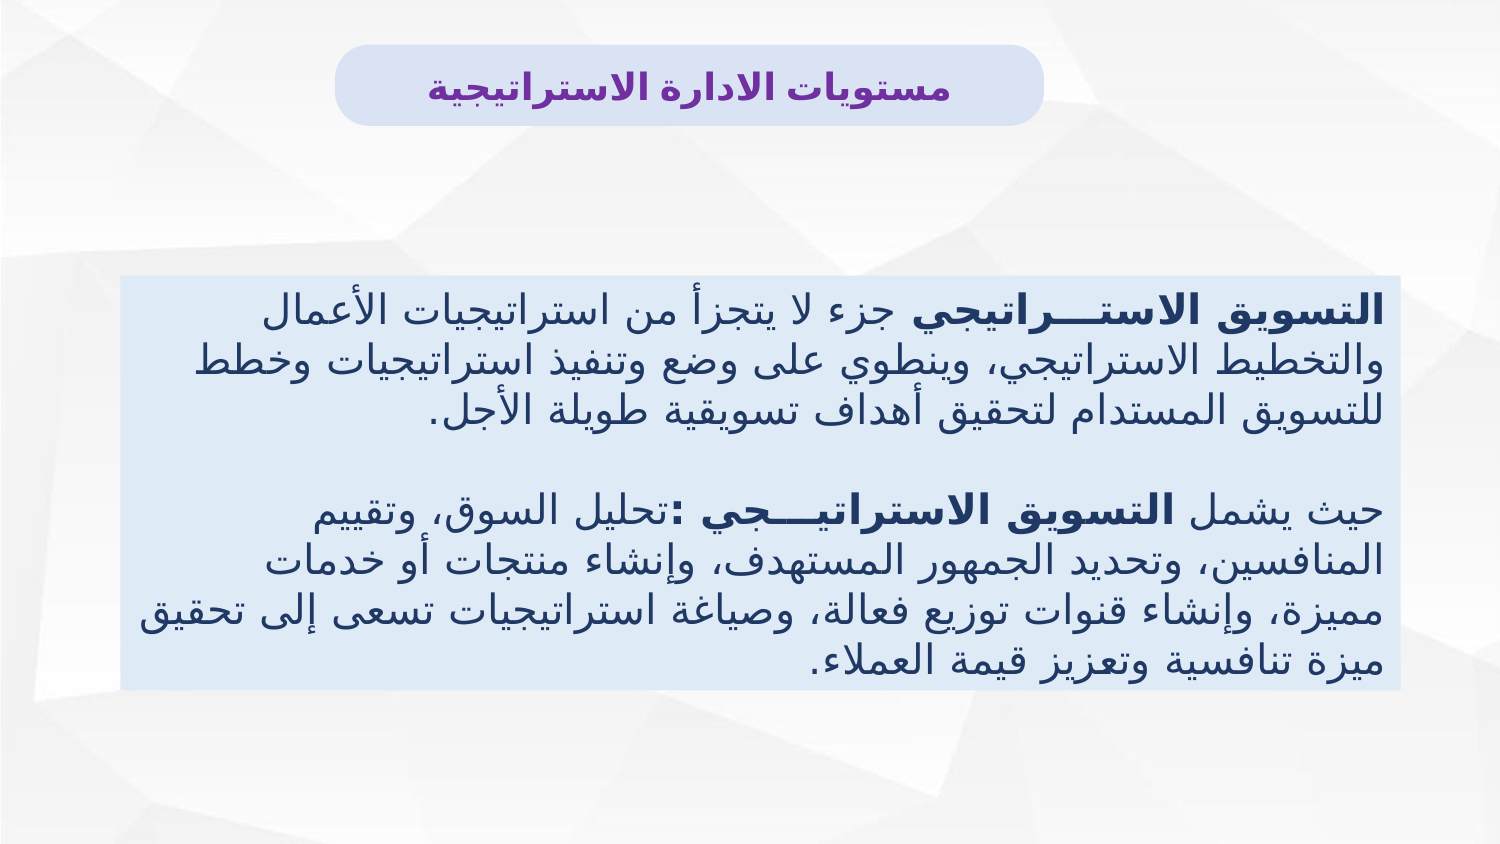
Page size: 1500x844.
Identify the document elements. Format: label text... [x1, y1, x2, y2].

text_box التسويق الاستـــراتيجي جزء لا يتجزأ من استراتيجيات الأعمال والتخطيط الاستراتيجي، وينطوي على وضع وتنفيذ استراتيجيات وخطط للتسويق المستدام لتحقيق أهداف تسويقية طويلة الأجل. حيث يشمل التسويق الاستراتيـــجي :تحليل السوق، وتقييم المنافسين، وتحديد الجمهور المستهدف، وإنشاء منتجات أو خدمات مميزة، وإنشاء قنوات توزيع فعالة، وصياغة استراتيجيات تسعى إلى تحقيق ميزة تنافسية وتعزيز قيمة العملاء. [120, 275, 1401, 691]
text_box مستويات الادارة الاستراتيجية [333, 43, 1046, 127]
picture [0, 0, 1500, 844]
